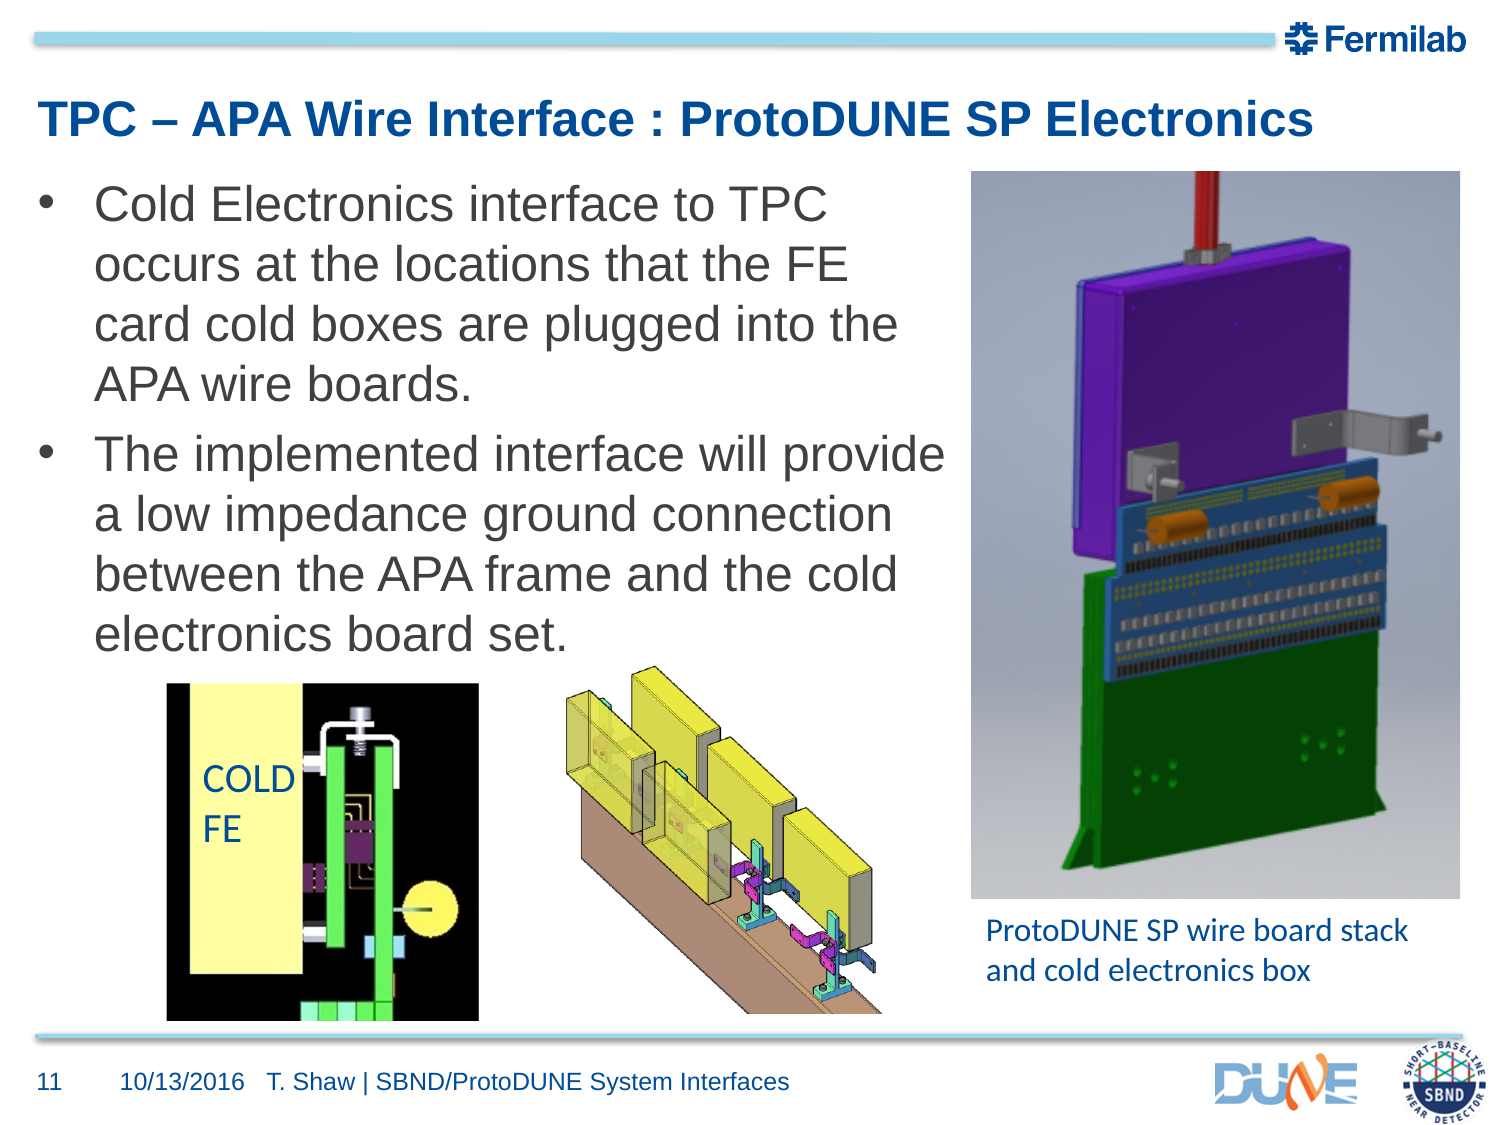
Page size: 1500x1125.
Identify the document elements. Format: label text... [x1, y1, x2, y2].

picture [1400, 1038, 1489, 1125]
picture [551, 661, 893, 1015]
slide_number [119, 1065, 252, 1106]
picture [145, 666, 492, 1028]
title TPC – APA Wire Interface : ProtoDUNE SP Electronics [37, 76, 1463, 147]
text_box ProtoDUNE SP wire board stack and cold electronics box [971, 907, 1461, 996]
slide_number 11 [36, 1065, 105, 1105]
list Cold Electronics interface to TPC occurs at the locations that the FE card cold boxes are plugged into the APA wire boards. The implemented interface will provide a low impedance ground connection between the APA frame and the cold electronics board set. [37, 171, 954, 990]
footer T. Shaw | SBND/ProtoDUNE System Interfaces [266, 1065, 1176, 1105]
picture [1285, 22, 1466, 55]
picture [970, 170, 1461, 900]
picture [1215, 1053, 1357, 1111]
